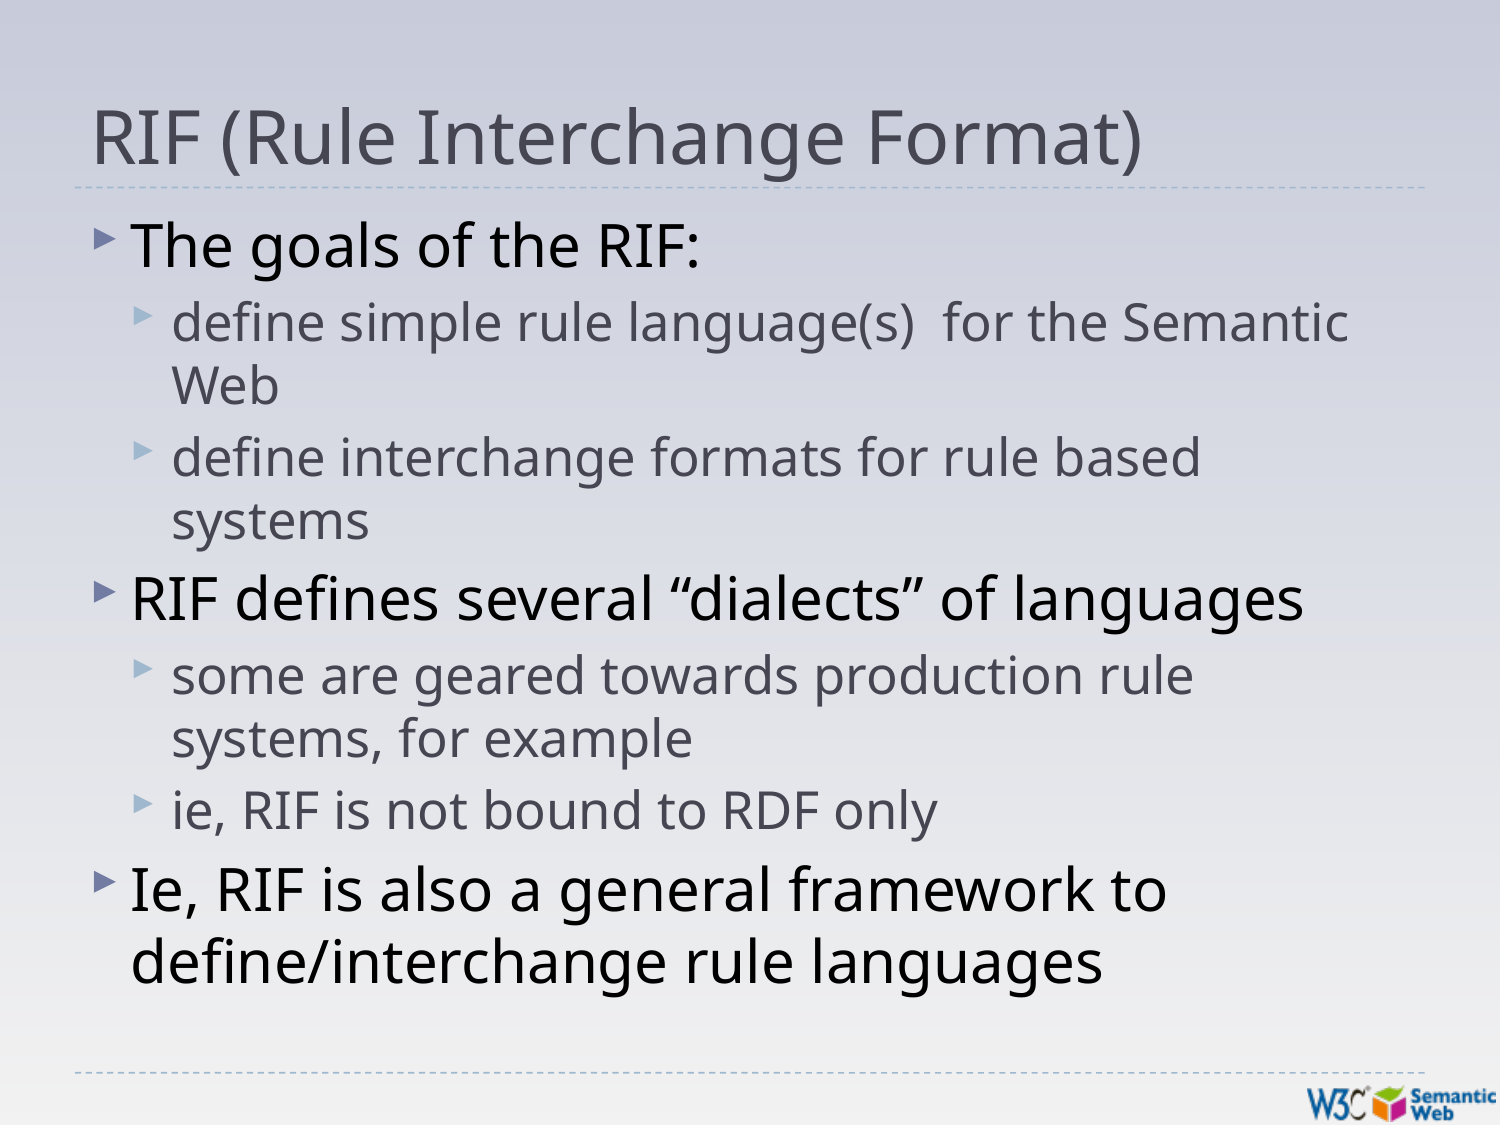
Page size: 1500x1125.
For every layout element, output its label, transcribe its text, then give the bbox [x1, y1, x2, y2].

list The goals of the RIF: define simple rule language(s) for the Semantic Web define interchange formats for rule based systems RIF defines several “dialects” of languages some are geared towards production rule systems, for example ie, RIF is not bound to RDF only Ie, RIF is also a general framework to define/interchange rule languages [75, 200, 1425, 1010]
picture [1307, 1084, 1496, 1122]
title RIF (Rule Interchange Format) [75, 24, 1425, 188]
